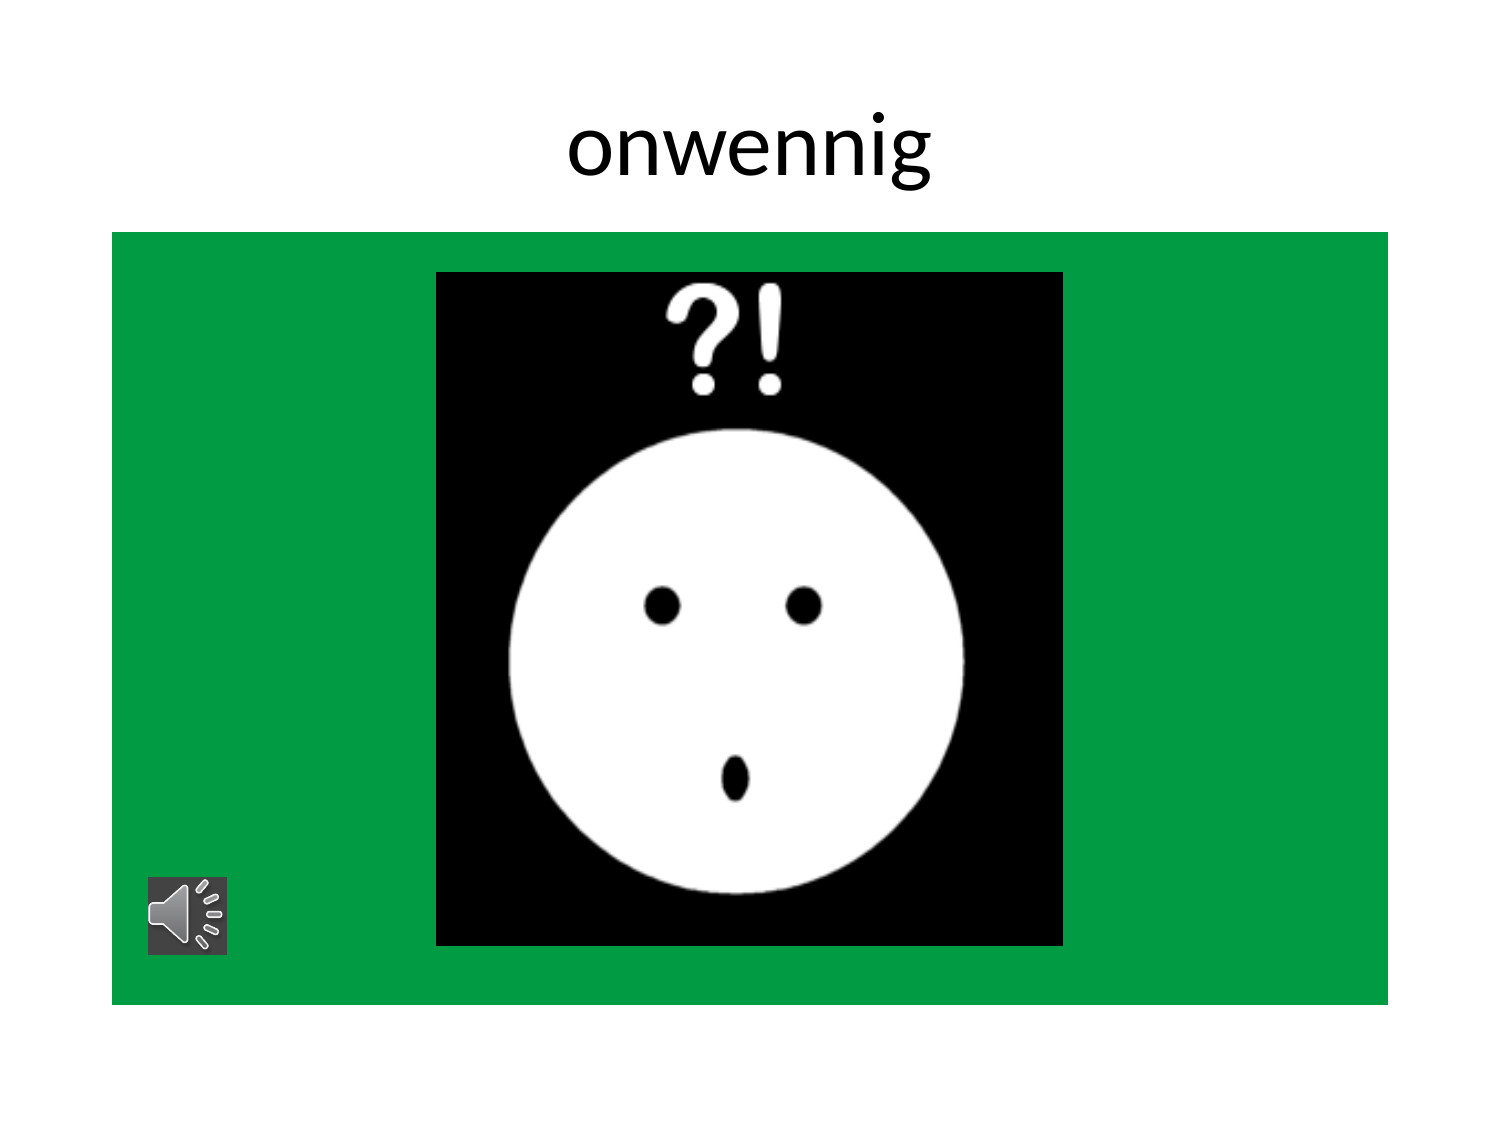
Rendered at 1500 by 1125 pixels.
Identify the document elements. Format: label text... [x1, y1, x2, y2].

title onwennig [75, 45, 1425, 233]
picture [111, 231, 1389, 1006]
